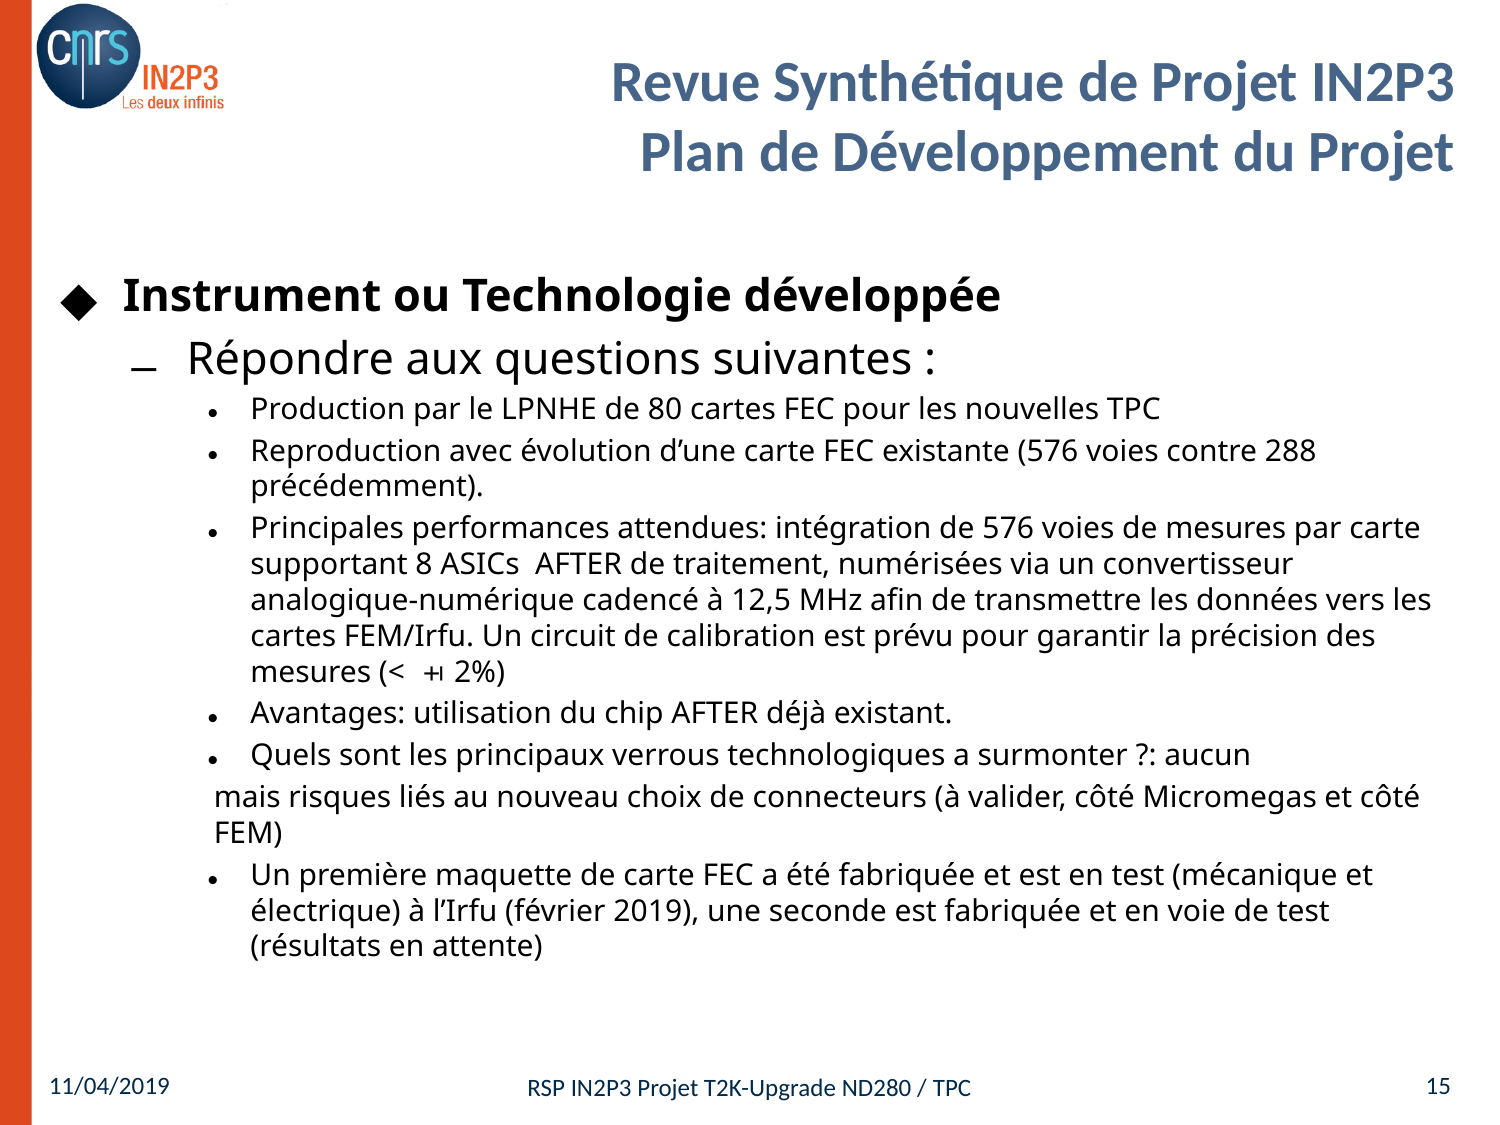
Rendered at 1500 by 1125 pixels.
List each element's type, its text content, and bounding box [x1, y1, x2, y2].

title Revue Synthétique de Projet IN2P3 Plan de Développement du Projet [454, 19, 1471, 207]
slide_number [33, 1054, 384, 1115]
list Instrument ou Technologie développée Répondre aux questions suivantes : Production par le LPNHE de 80 cartes FEC pour les nouvelles TPC Reproduction avec évolution d’une carte FEC existante (576 voies contre 288 précédemment). Principales performances attendues: intégration de 576 voies de mesures par carte supportant 8 ASICs AFTER de traitement, numérisées via un convertisseur analogique-numérique cadencé à 12,5 MHz afin de transmettre les données vers les cartes FEM/Irfu. Un circuit de calibration est prévu pour garantir la précision des mesures (< ±2%) Avantages: utilisation du chip AFTER déjà existant. Quels sont les principaux verrous technologiques a surmonter ?: aucun mais risques liés au nouveau choix de connecteurs (à valider, côté Micromegas et côté FEM) Un première maquette de carte FEC a été fabriquée et est en test (mécanique et électrique) à l’Irfu (février 2019), une seconde est fabriquée et en voie de test (résultats en attente) [53, 255, 1471, 1018]
footer RSP IN2P3 Projet T2K-Upgrade ND280 / TPC [442, 1054, 1058, 1118]
slide_number 15 [1116, 1054, 1467, 1115]
picture [0, 0, 228, 1125]
